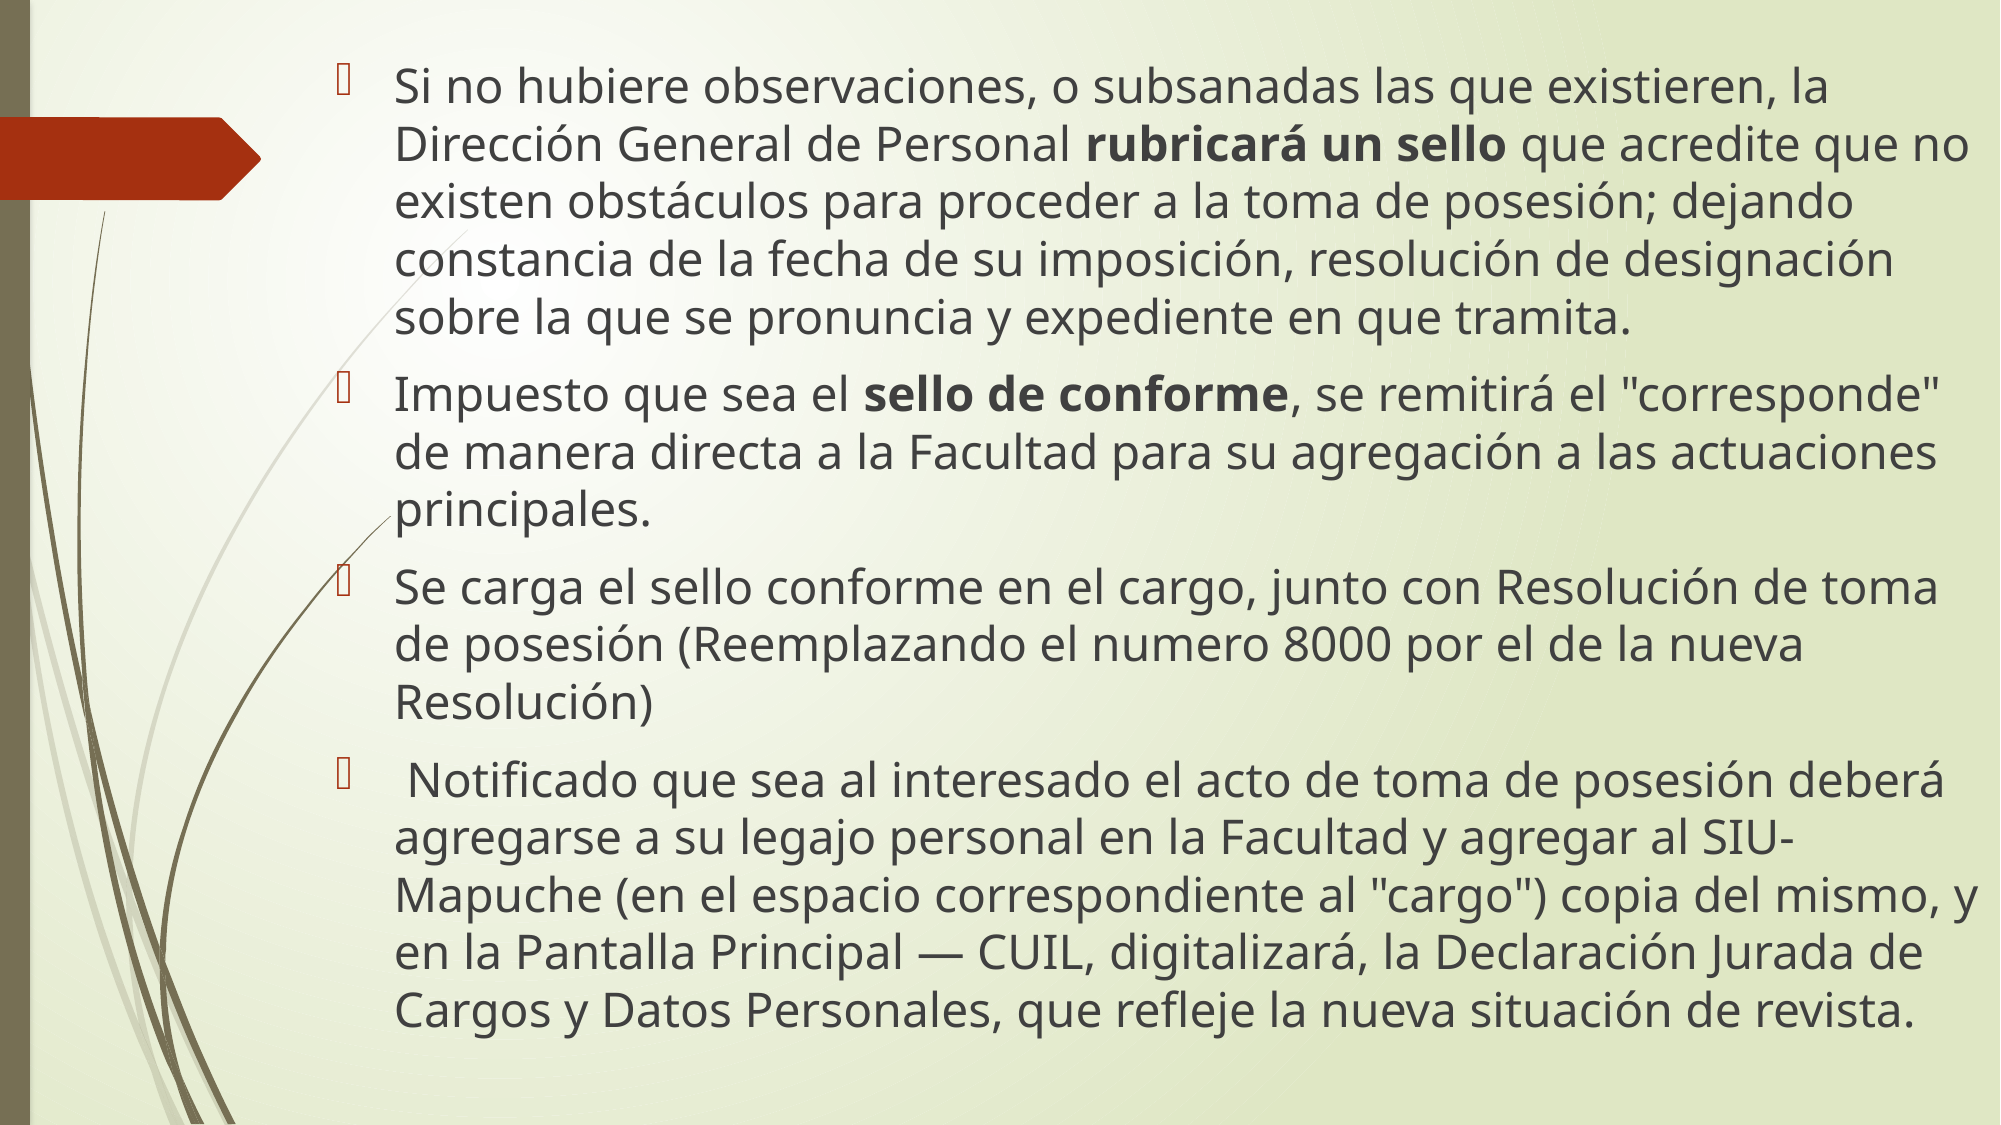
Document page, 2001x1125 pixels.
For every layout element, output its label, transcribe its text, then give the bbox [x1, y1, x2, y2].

list Si no hubiere observaciones, o subsanadas las que existieren, la Dirección General de Personal rubricará un sello que acredite que no existen obstáculos para proceder a la toma de posesión; dejando constancia de la fecha de su imposición, resolución de designación sobre la que se pronuncia y expediente en que tramita. Impuesto que sea el sello de conforme, se remitirá el "corresponde" de manera directa a la Facultad para su agregación a las actuaciones principales. Se carga el sello conforme en el cargo, junto con Resolución de toma de posesión (Reemplazando el numero 8000 por el de la nueva Resolución) Notificado que sea al interesado el acto de toma de posesión deberá agregarse a su legajo personal en la Facultad y agregar al SIU-Mapuche (en el espacio correspondiente al "cargo") copia del mismo, y en la Pantalla Principal — CUIL, digitalizará, la Declaración Jurada de Cargos y Datos Personales, que refleje la nueva situación de revista. [320, 48, 2000, 1097]
